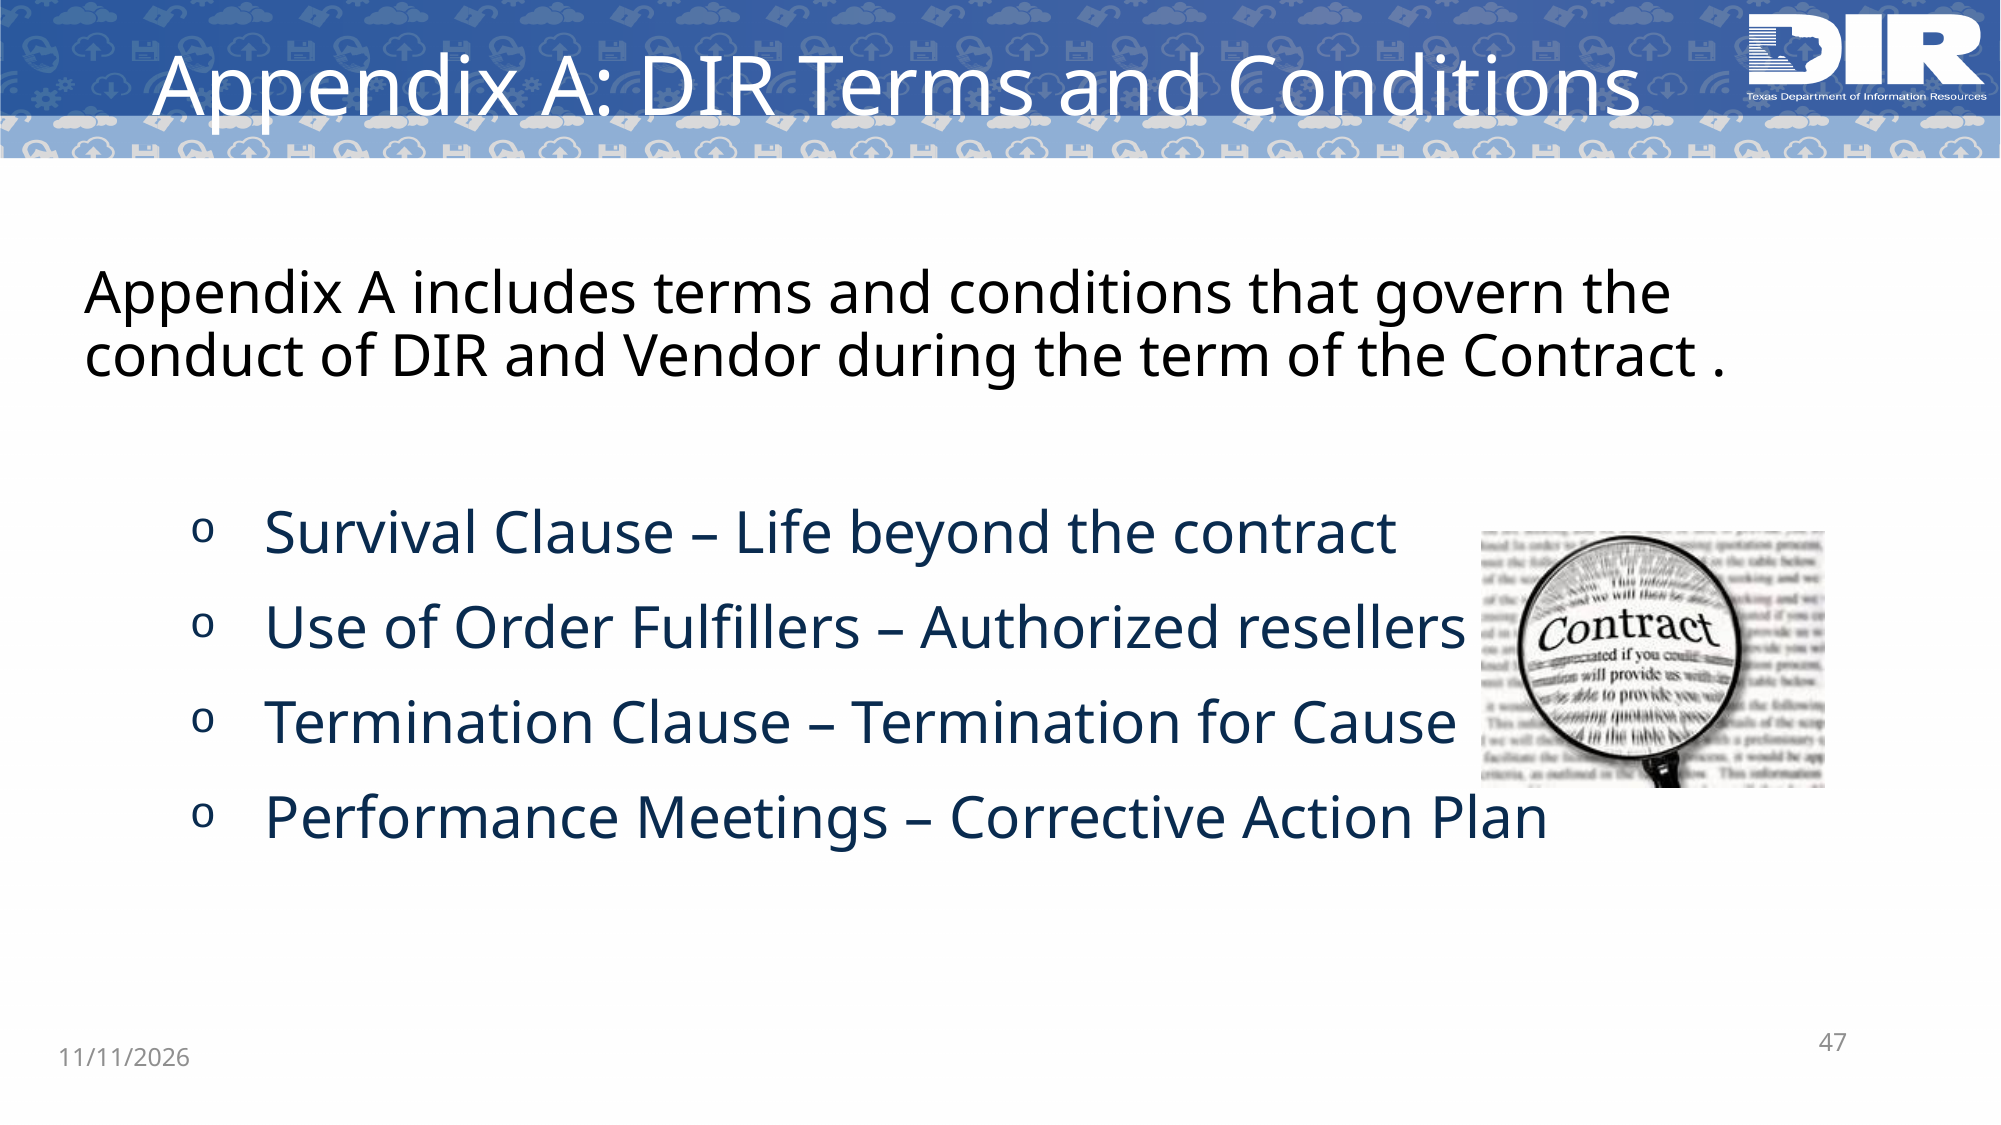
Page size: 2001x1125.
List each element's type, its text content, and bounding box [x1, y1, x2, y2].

picture [0, 0, 2001, 1125]
text_box Appendix A includes terms and conditions that govern the conduct of DIR and Vendor during the term of the Contract . [69, 255, 1863, 455]
slide_number 47 [1777, 1013, 1863, 1074]
title Appendix A: DIR Terms and Conditions [137, 0, 1768, 179]
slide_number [42, 1028, 248, 1089]
list Survival Clause – Life beyond the contract Use of Order Fulfillers – Authorized resellers Termination Clause – Termination for Cause Performance Meetings – Corrective Action Plan [137, 455, 1863, 1014]
